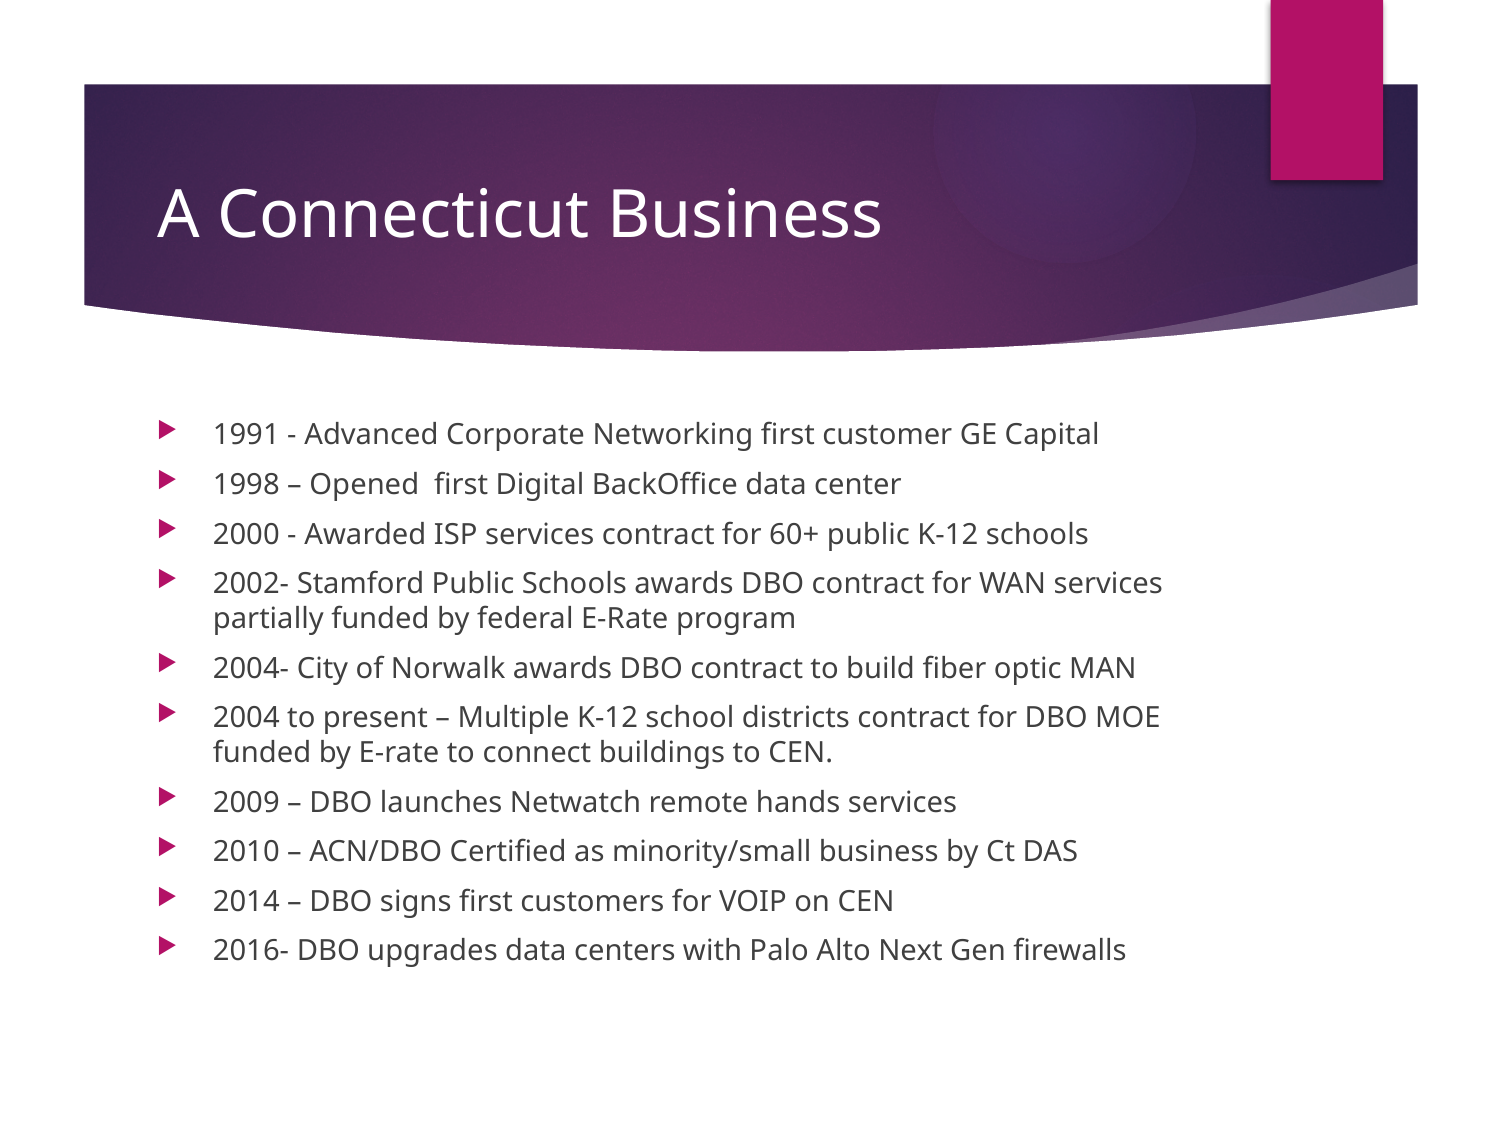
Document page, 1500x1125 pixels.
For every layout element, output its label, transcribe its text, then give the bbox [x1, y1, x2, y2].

list 1991 - Advanced Corporate Networking first customer GE Capital 1998 – Opened first Digital BackOffice data center 2000 - Awarded ISP services contract for 60+ public K-12 schools 2002- Stamford Public Schools awards DBO contract for WAN services partially funded by federal E-Rate program 2004- City of Norwalk awards DBO contract to build fiber optic MAN 2004 to present – Multiple K-12 school districts contract for DBO MOE funded by E-rate to connect buildings to CEN. 2009 – DBO launches Netwatch remote hands services 2010 – ACN/DBO Certified as minority/small business by Ct DAS 2014 – DBO signs first customers for VOIP on CEN 2016- DBO upgrades data centers with Palo Alto Next Gen firewalls [141, 408, 1183, 988]
title A Connecticut Business [142, 152, 1183, 269]
